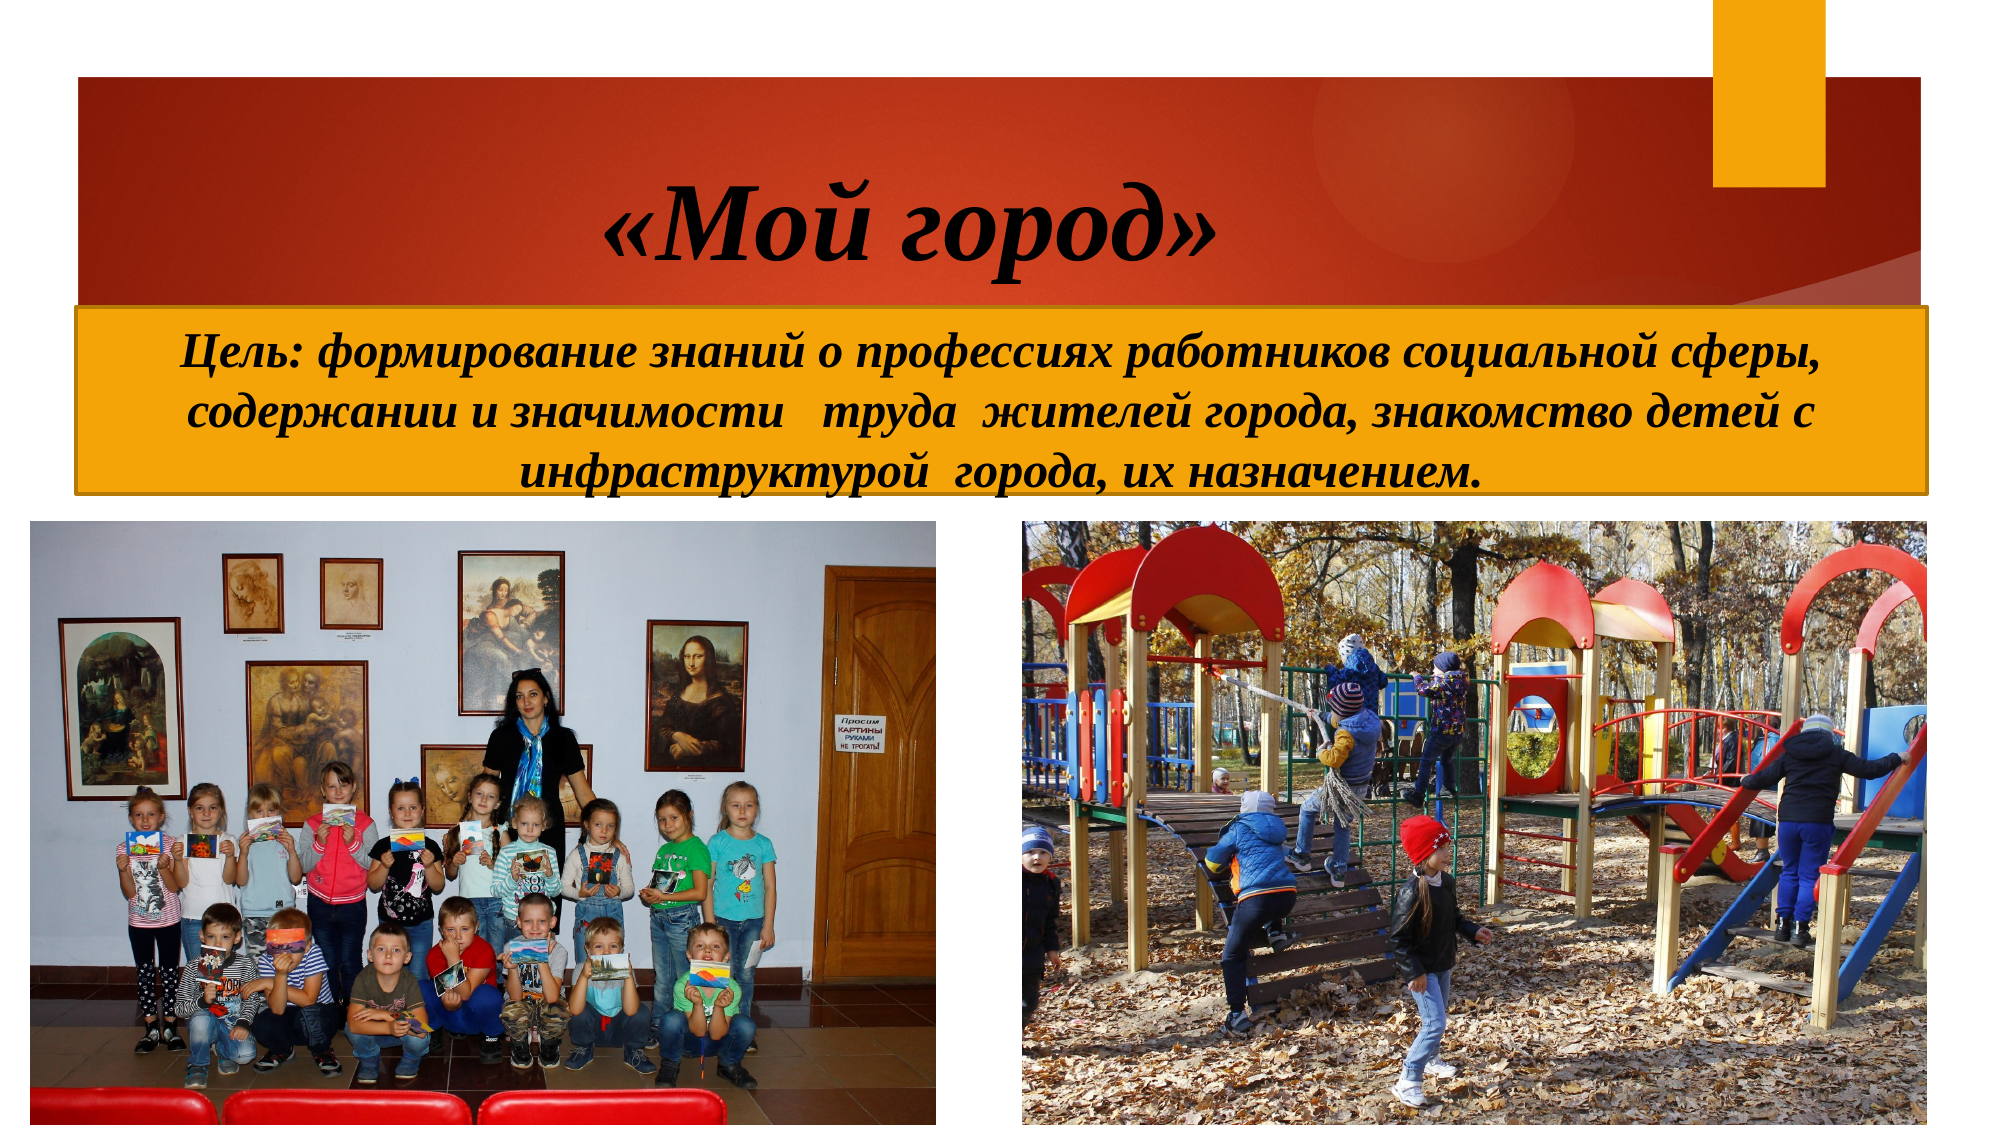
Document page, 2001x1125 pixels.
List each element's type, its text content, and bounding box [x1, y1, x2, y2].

picture [30, 521, 936, 1125]
title «Мой город» [189, 155, 1627, 275]
text_box Цель: формирование знаний о профессиях работников социальной сферы, содержании и значимости труда жителей города, знакомство детей с инфраструктурой города, их назначением. [74, 305, 1929, 496]
picture [1021, 521, 1928, 1125]
